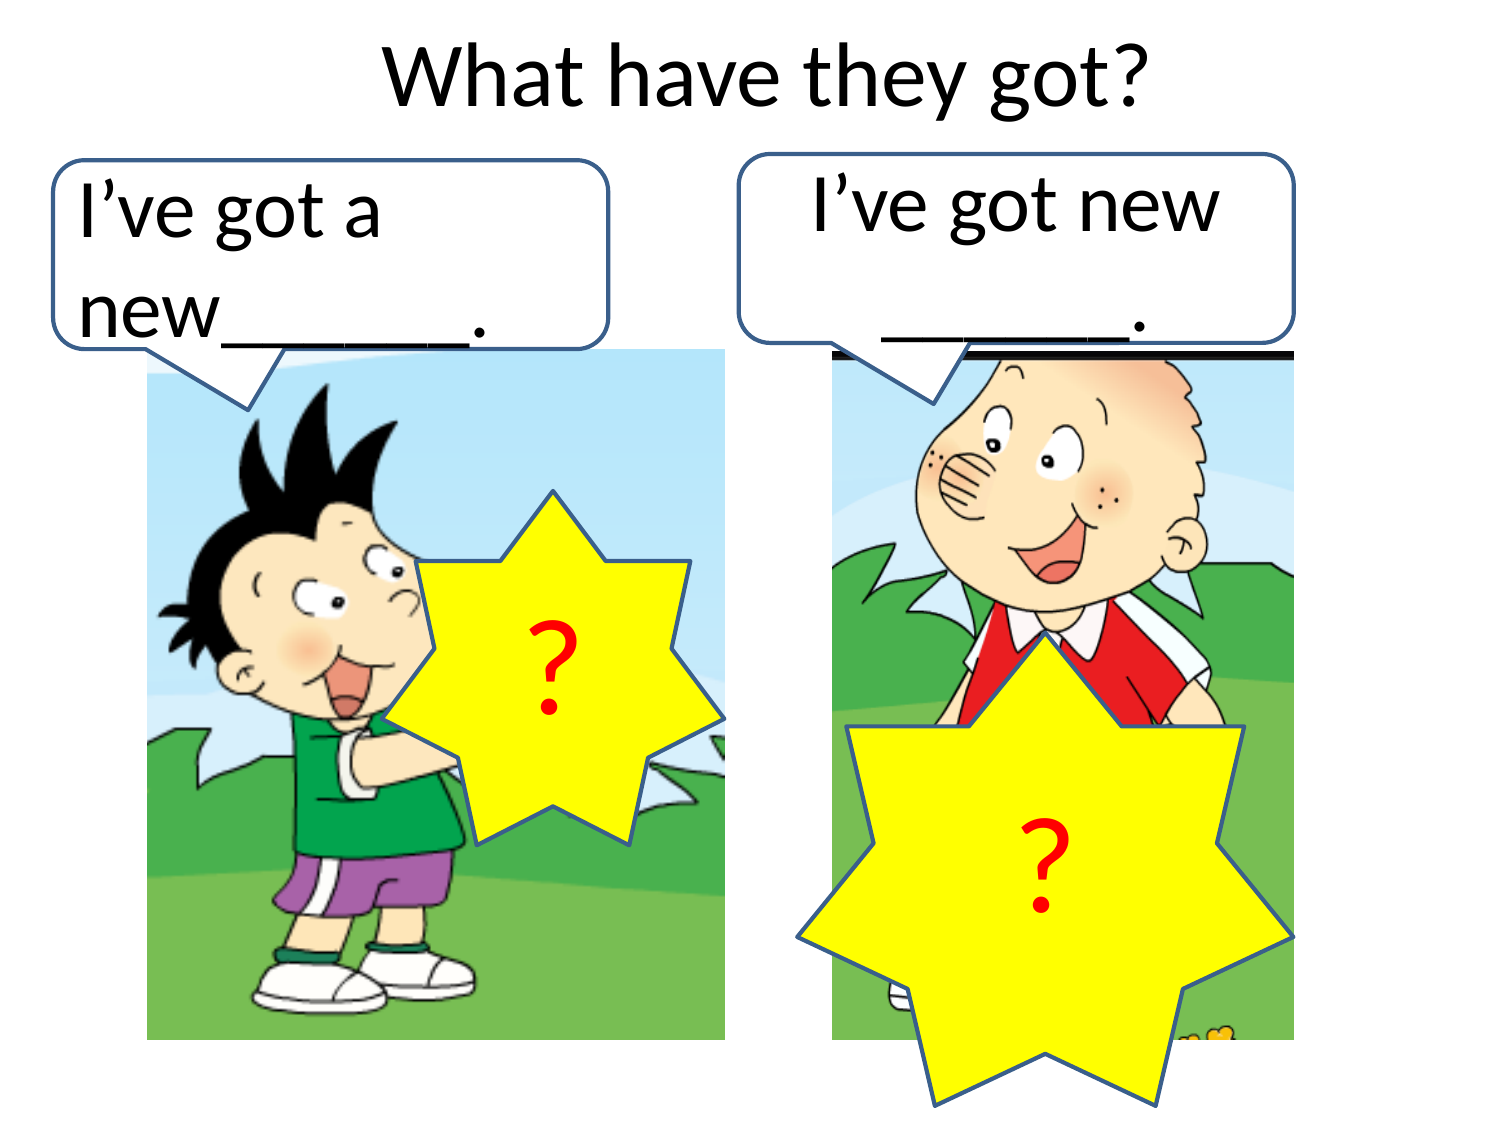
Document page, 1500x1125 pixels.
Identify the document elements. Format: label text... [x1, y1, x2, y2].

title What have they got? [92, 0, 1443, 164]
text_box ? [795, 897, 827, 954]
picture [147, 349, 725, 1040]
text_box I’ve got new ______. [736, 151, 1296, 350]
text_box I’ve got a new______. [50, 158, 611, 352]
picture [832, 351, 1294, 1040]
text_box ? [919, 1049, 1172, 1108]
